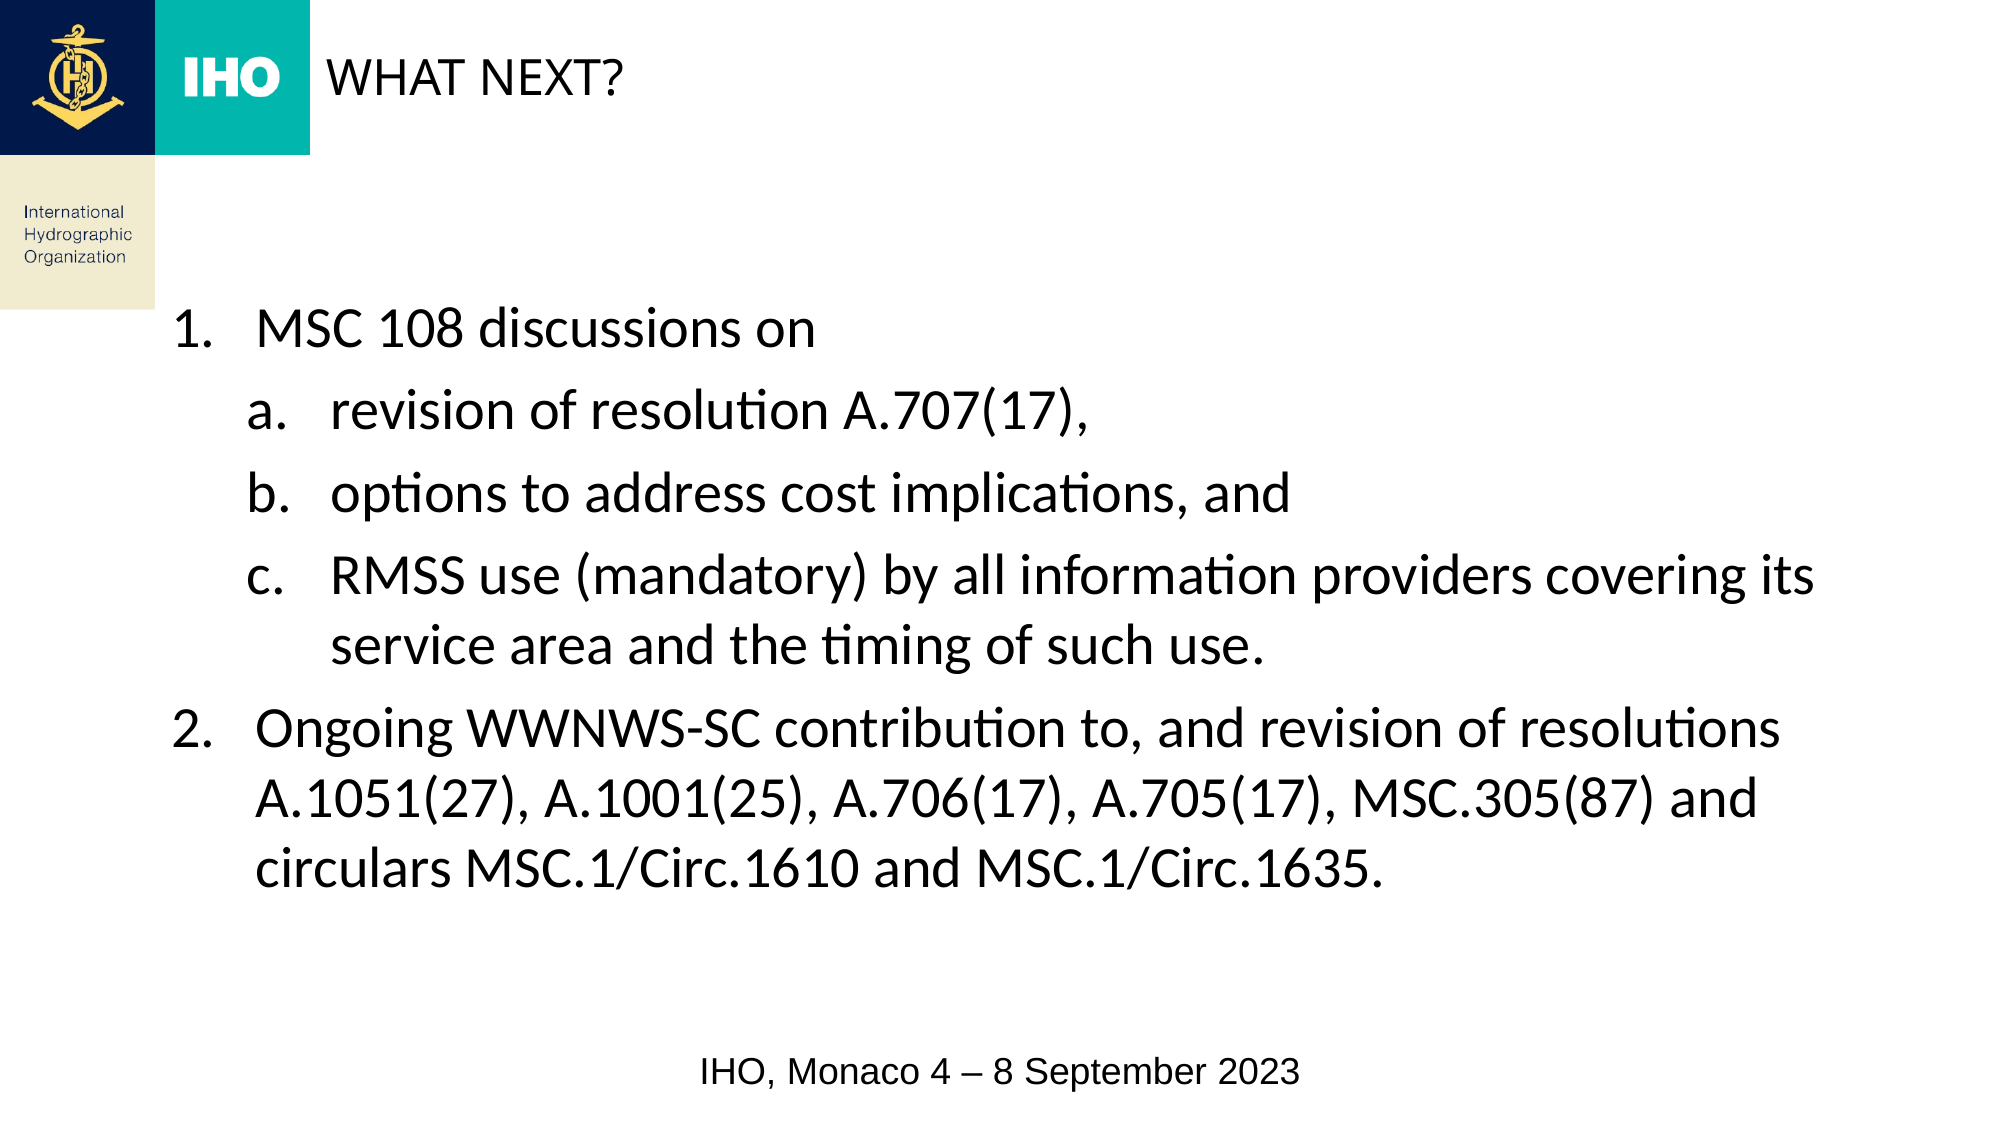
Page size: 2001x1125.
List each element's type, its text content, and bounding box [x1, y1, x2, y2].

footer IHO, Monaco 4 – 8 September 2023 [446, 1028, 1554, 1111]
text_box What next? [310, 0, 1999, 159]
picture [0, 0, 310, 310]
text_box MSC 108 discussions on revision of resolution A.707(17), options to address cost implications, and RMSS use (mandatory) by all information providers covering its service area and the timing of such use. Ongoing WWNWS-SC contribution to, and revision of resolutions A.1051(27), A.1001(25), A.706(17), A.705(17), MSC.305(87) and circulars MSC.1/Circ.1610 and MSC.1/Circ.1635. [156, 199, 1831, 989]
